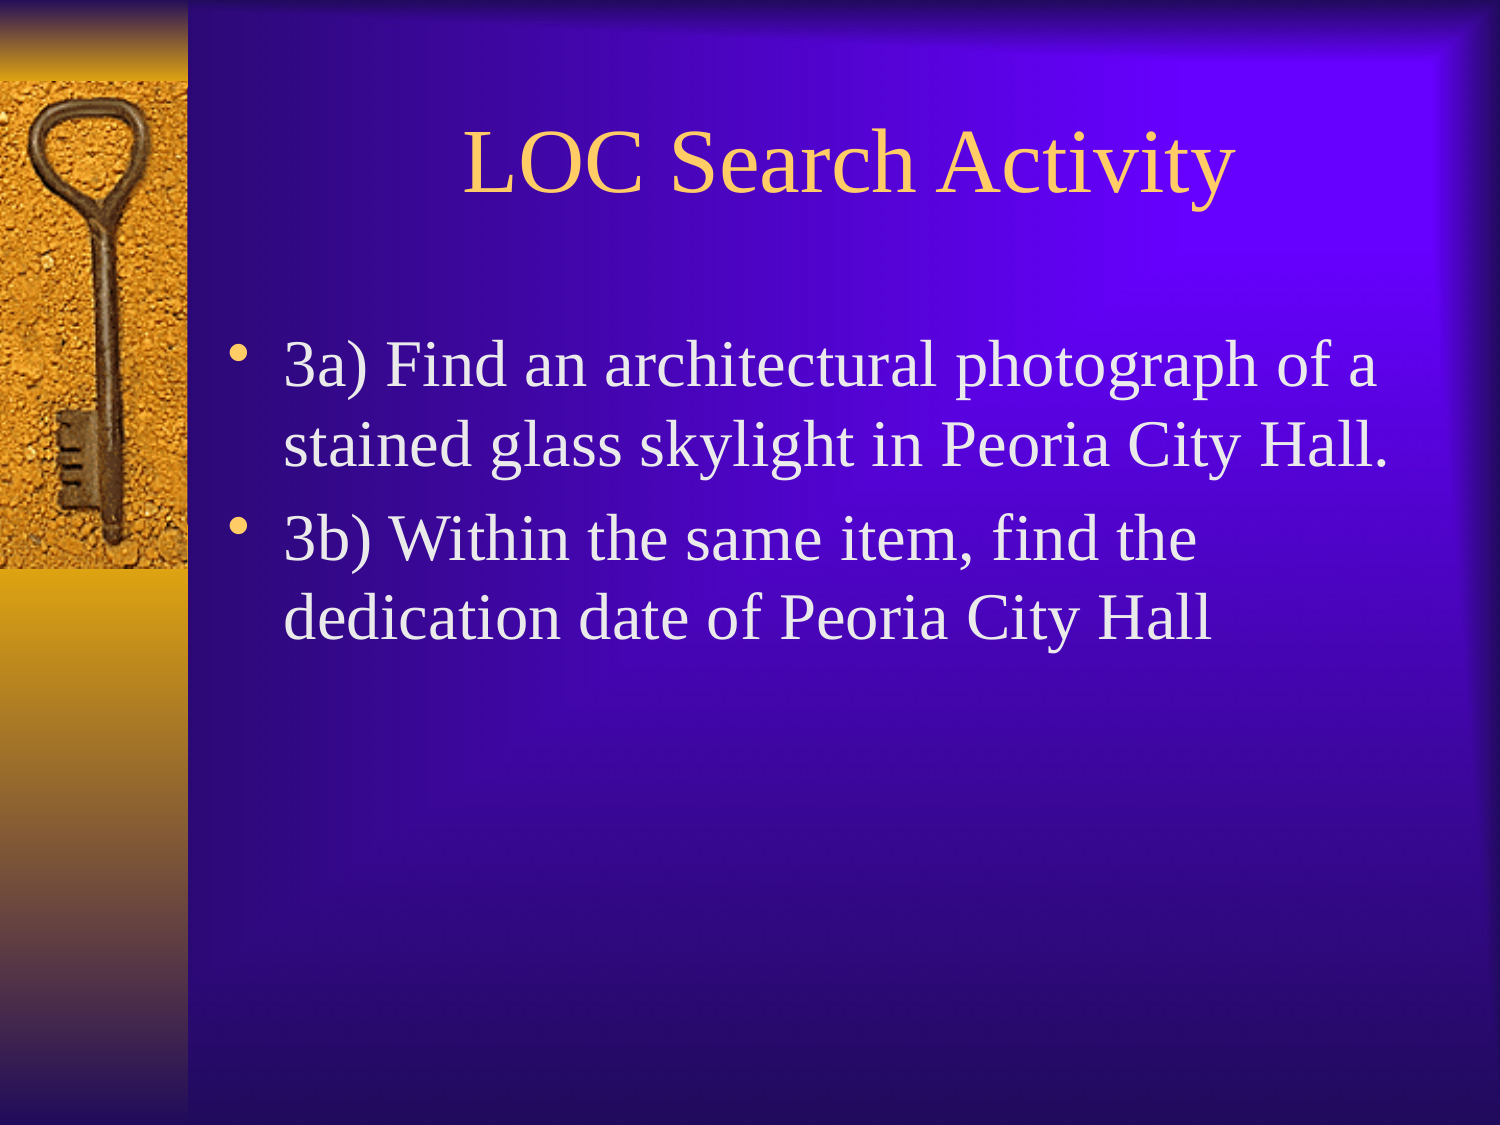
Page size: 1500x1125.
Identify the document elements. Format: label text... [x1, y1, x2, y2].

list 3a) Find an architectural photograph of a stained glass skylight in Peoria City Hall. 3b) Within the same item, find the dedication date of Peoria City Hall [212, 312, 1488, 988]
picture [0, 0, 1500, 1125]
title LOC Search Activity [212, 62, 1488, 250]
